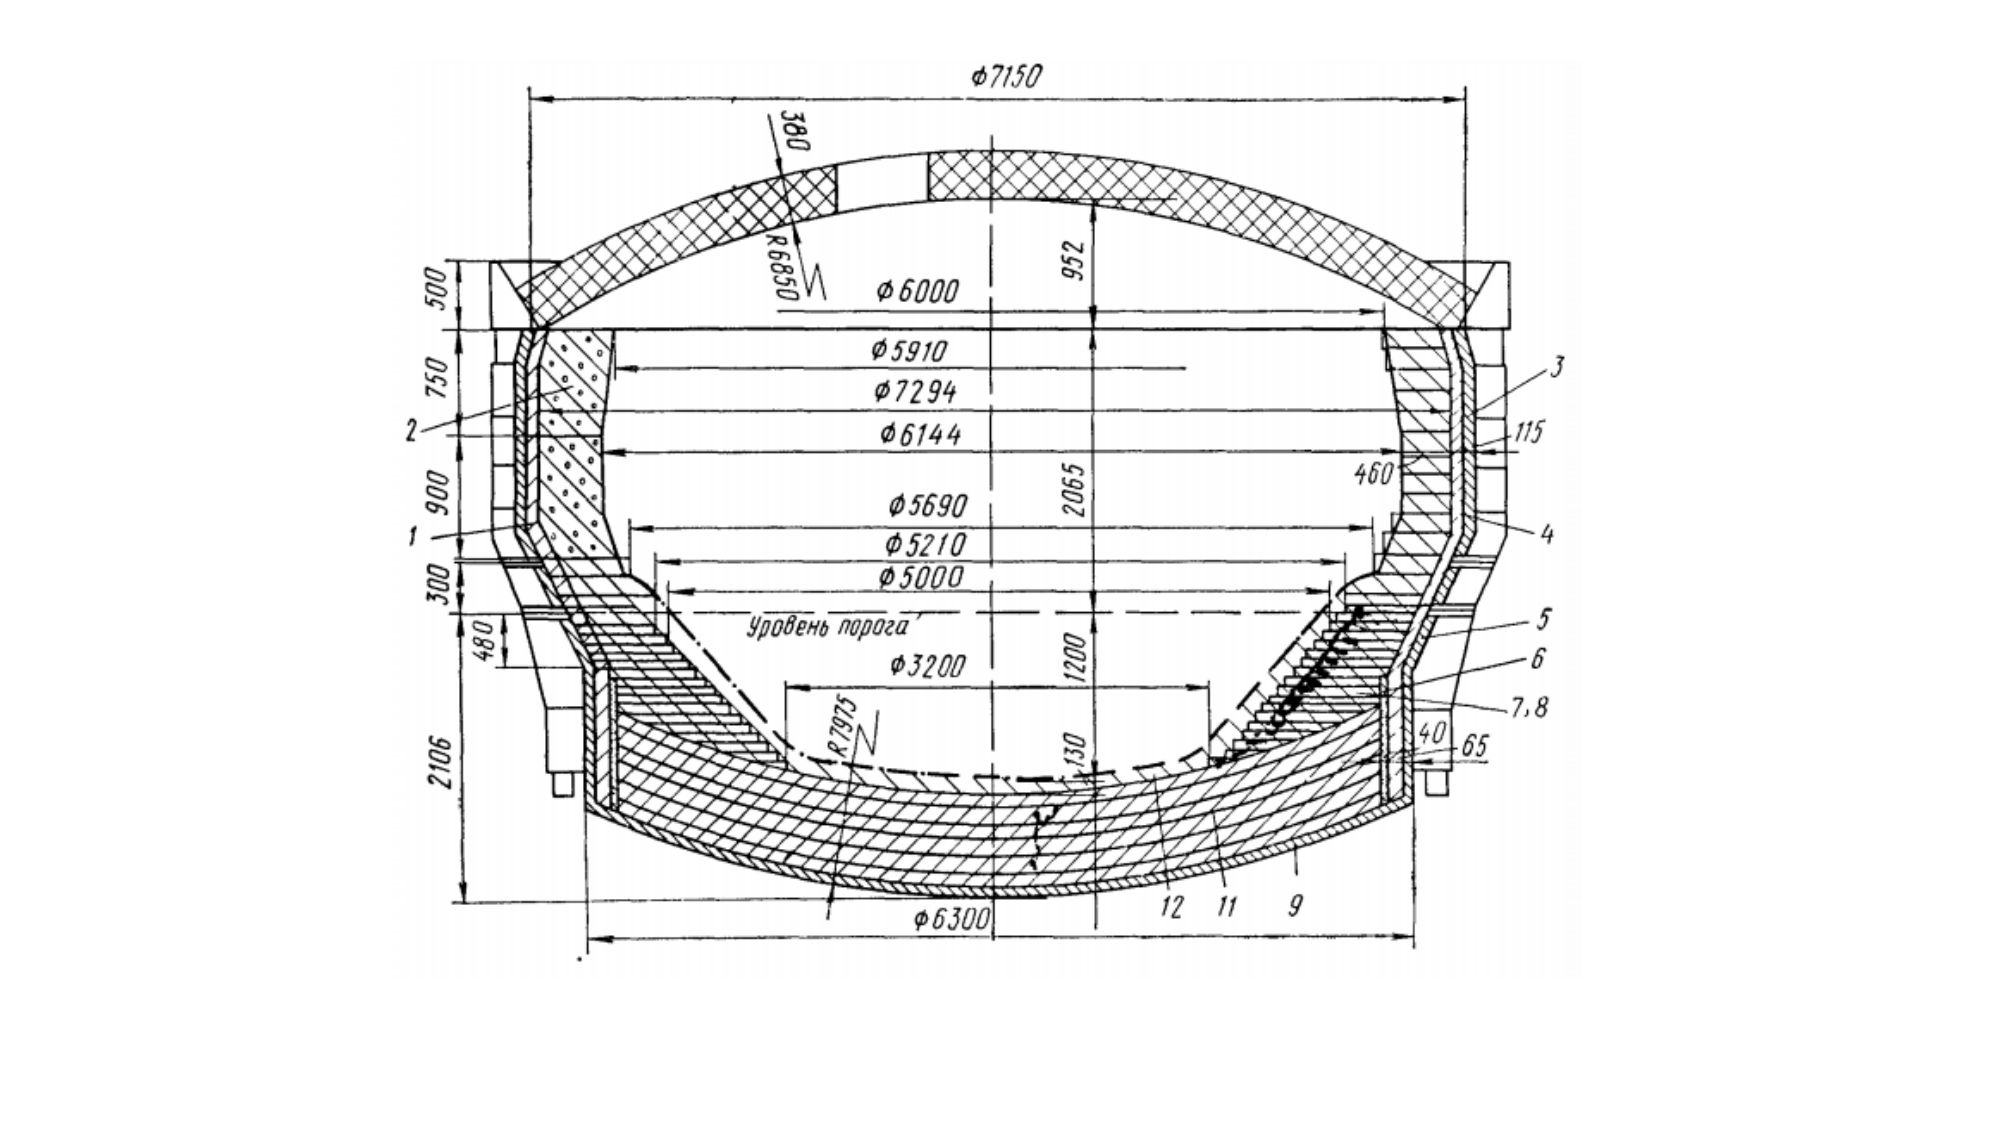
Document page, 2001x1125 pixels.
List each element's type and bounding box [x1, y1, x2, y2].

picture [391, 59, 1583, 979]
